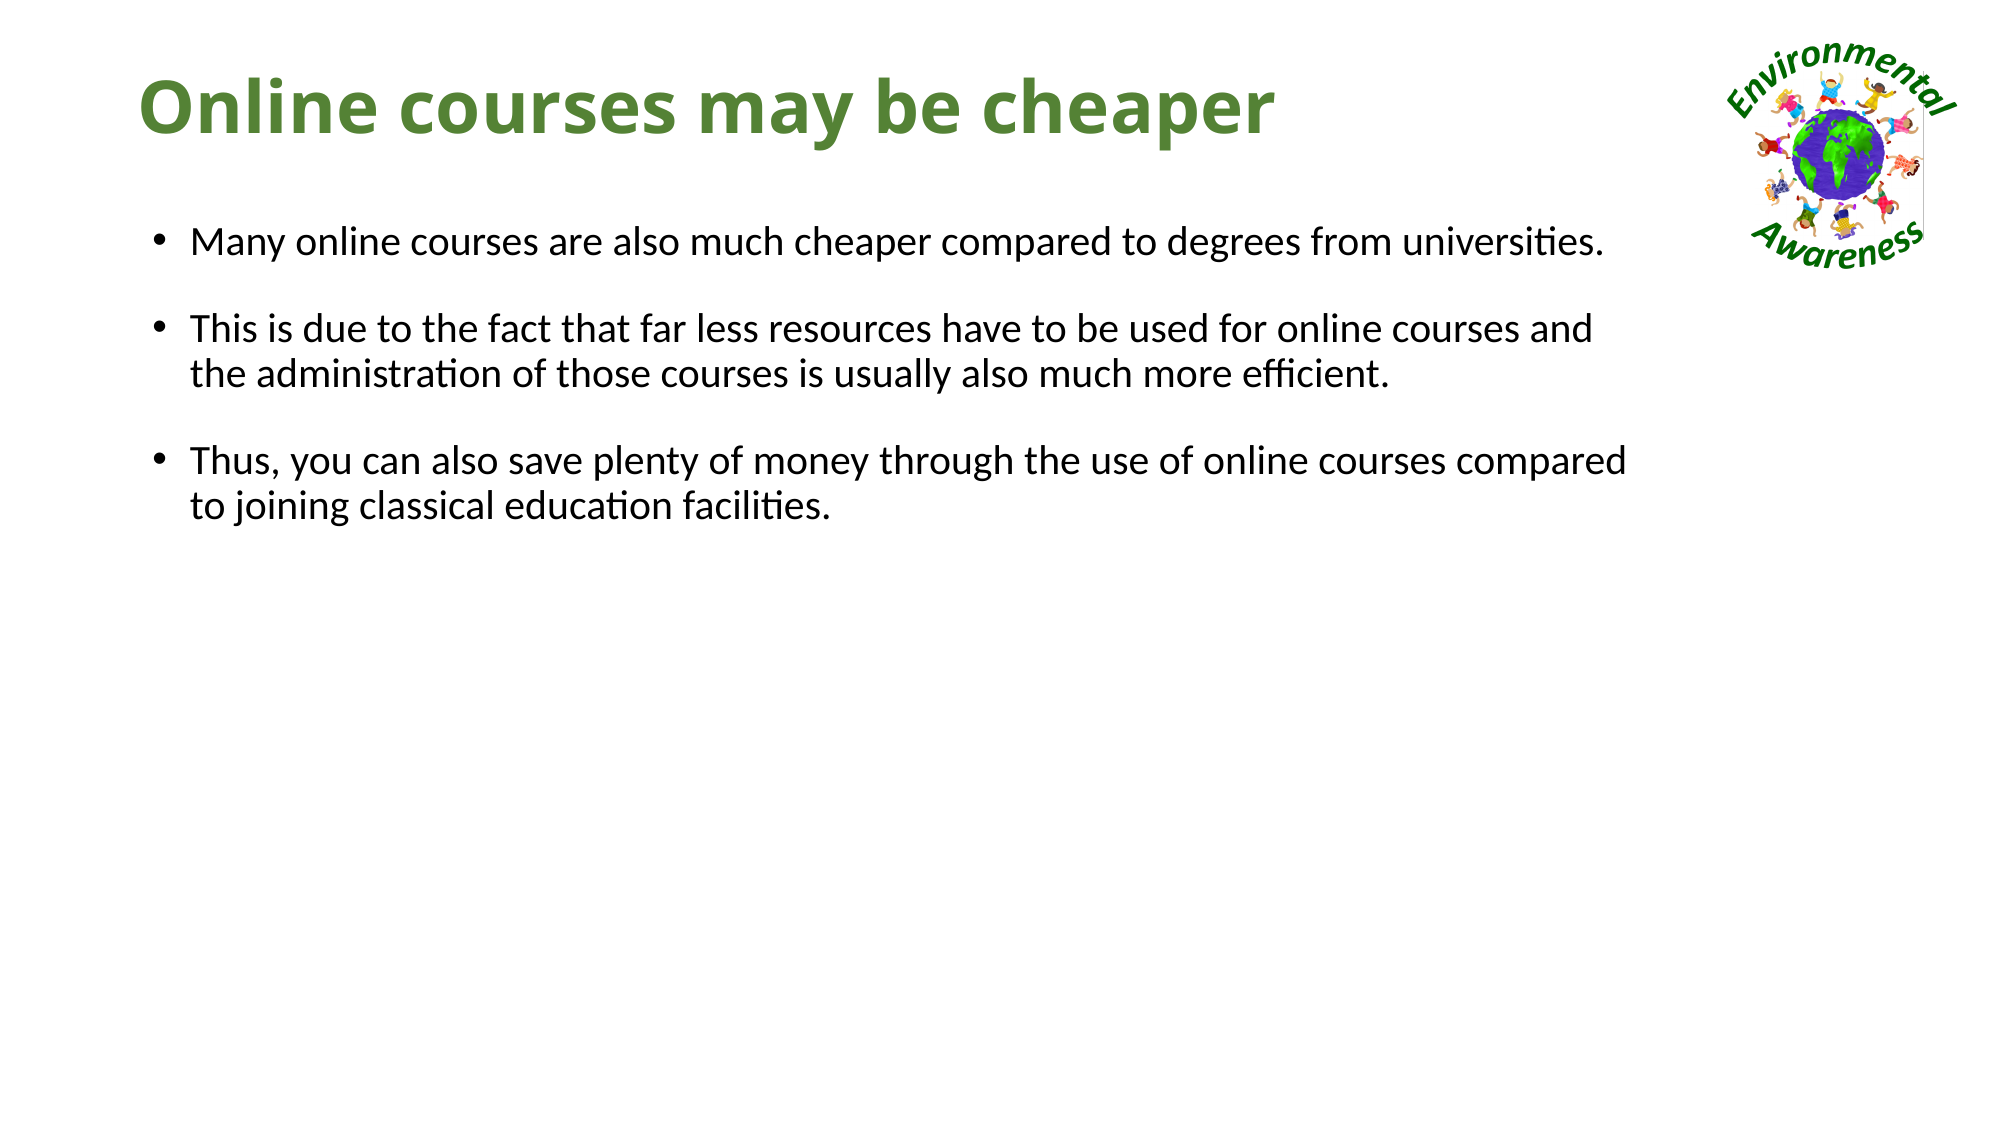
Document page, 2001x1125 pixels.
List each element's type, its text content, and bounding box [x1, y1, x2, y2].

list Many online courses are also much cheaper compared to degrees from universities. This is due to the fact that far less resources have to be used for online courses and the administration of those courses is usually also much more efficient. Thus, you can also save plenty of money through the use of online courses compared to joining classical education facilities. [137, 212, 1650, 1021]
title Online courses may be cheaper [122, 59, 1650, 160]
picture [1716, 35, 1962, 278]
